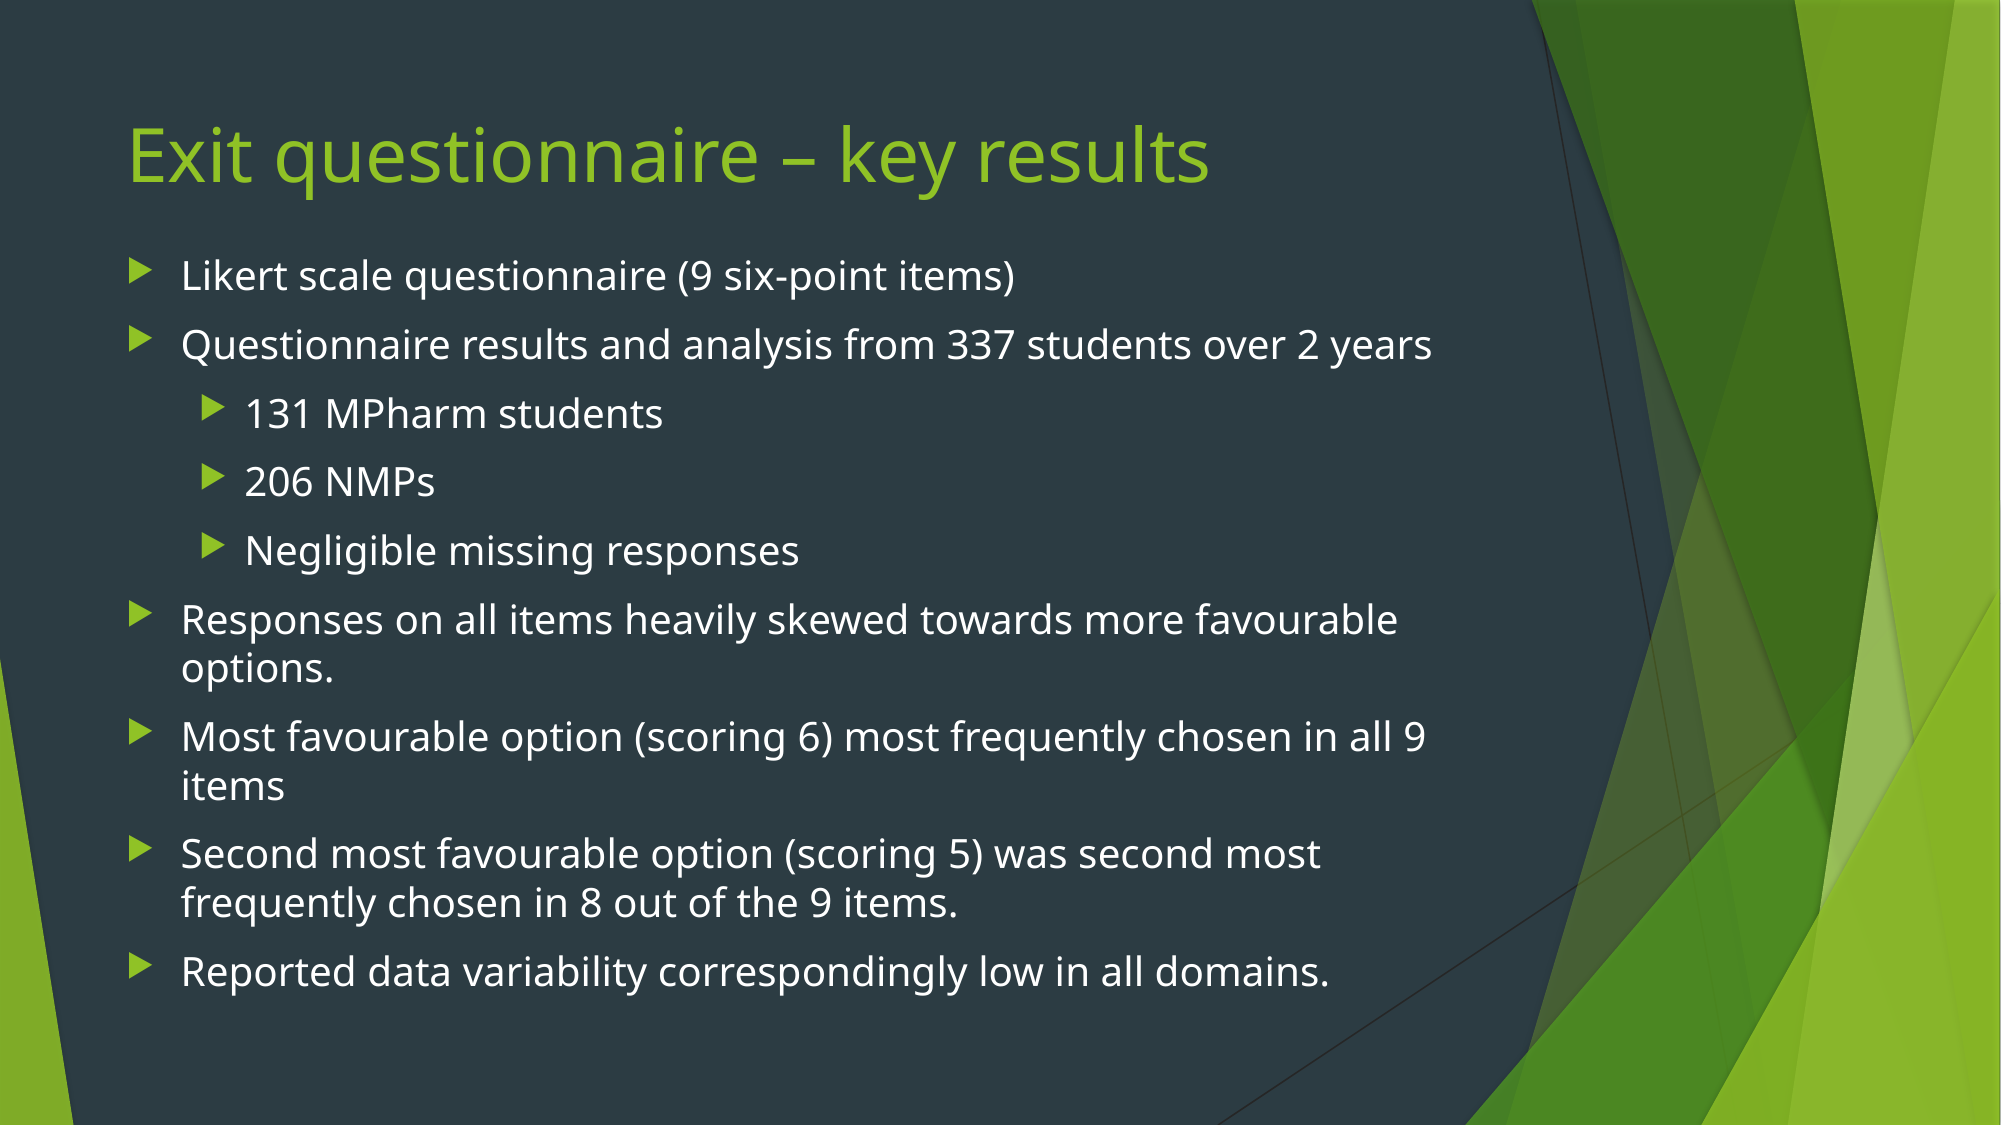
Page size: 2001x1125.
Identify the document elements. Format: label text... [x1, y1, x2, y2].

list Likert scale questionnaire (9 six-point items) Questionnaire results and analysis from 337 students over 2 years 131 MPharm students 206 NMPs Negligible missing responses Responses on all items heavily skewed towards more favourable options. Most favourable option (scoring 6) most frequently chosen in all 9 items Second most favourable option (scoring 5) was second most frequently chosen in 8 out of the 9 items. Reported data variability correspondingly low in all domains. [111, 242, 1522, 1004]
title Exit questionnaire – key results [111, 99, 1522, 242]
